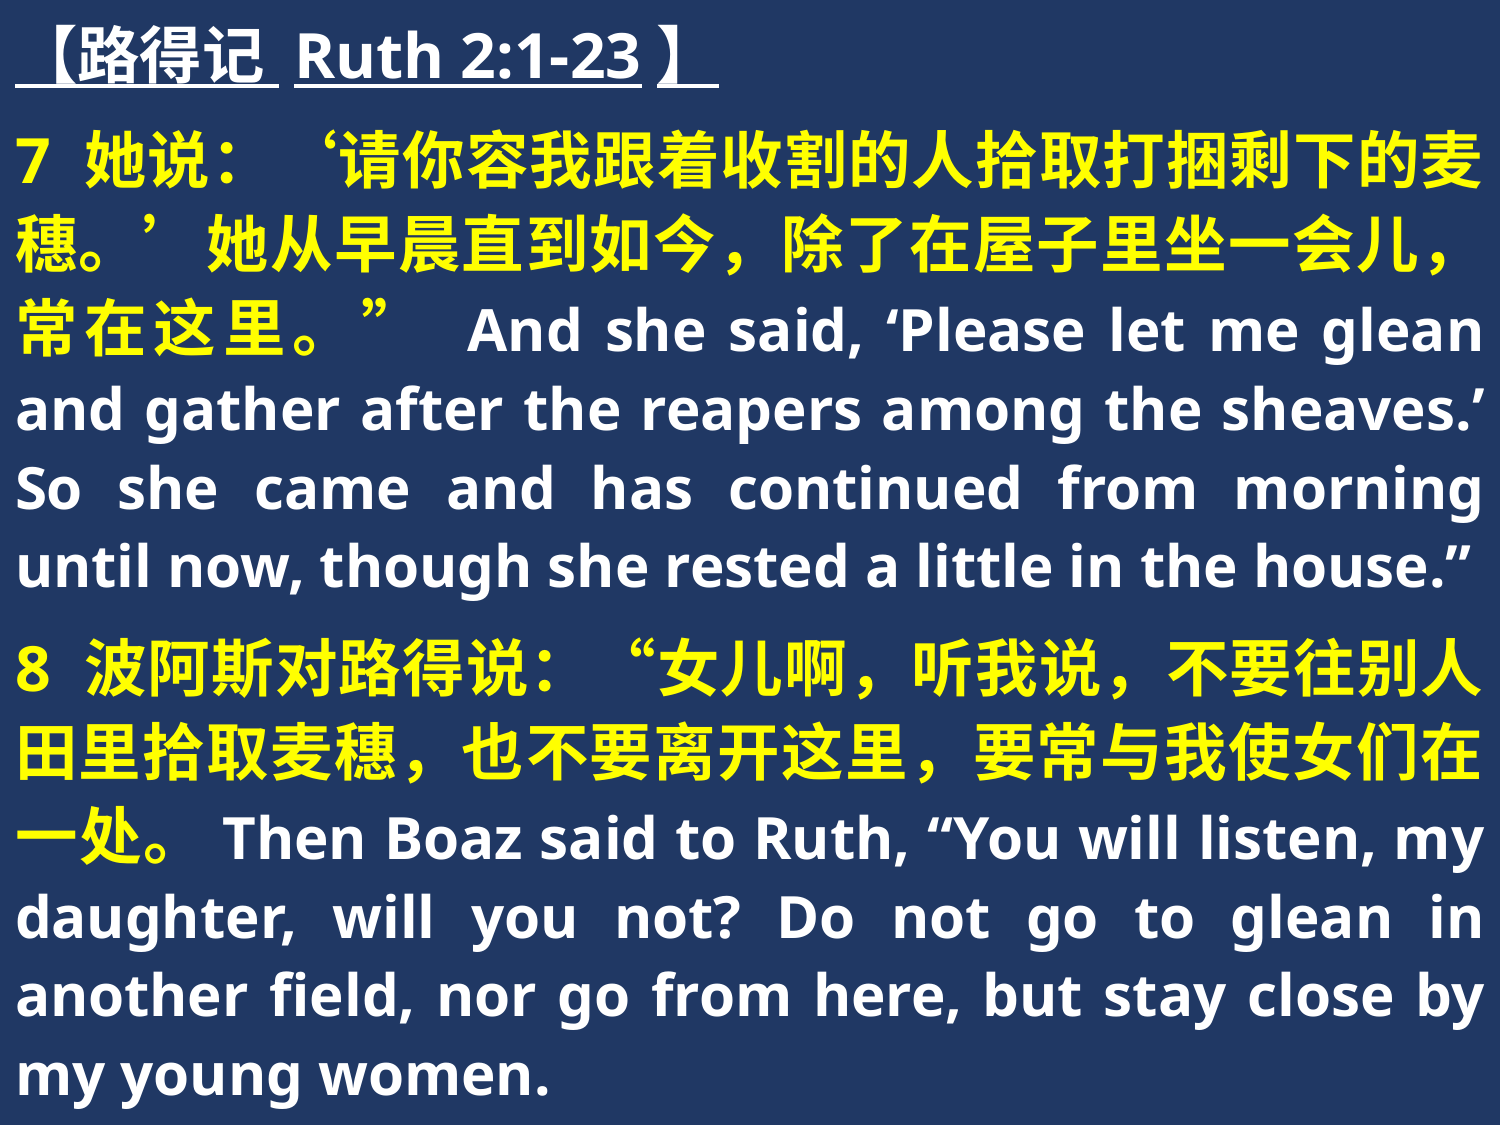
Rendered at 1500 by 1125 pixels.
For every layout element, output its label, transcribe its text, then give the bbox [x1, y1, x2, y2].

list 【路得记 Ruth 2:1-23】 7 她说：‘请你容我跟着收割的人拾取打捆剩下的麦穗。’她从早晨直到如今，除了在屋子里坐一会儿，常在这里。” And she said, ‘Please let me glean and gather after the reapers among the sheaves.’ So she came and has continued from morning until now, though she rested a little in the house.” 8 波阿斯对路得说：“女儿啊，听我说，不要往别人田里拾取麦穗，也不要离开这里，要常与我使女们在一处。Then Boaz said to Ruth, “You will listen, my daughter, will you not? Do not go to glean in another field, nor go from here, but stay close by my young women. [0, 0, 1500, 1125]
